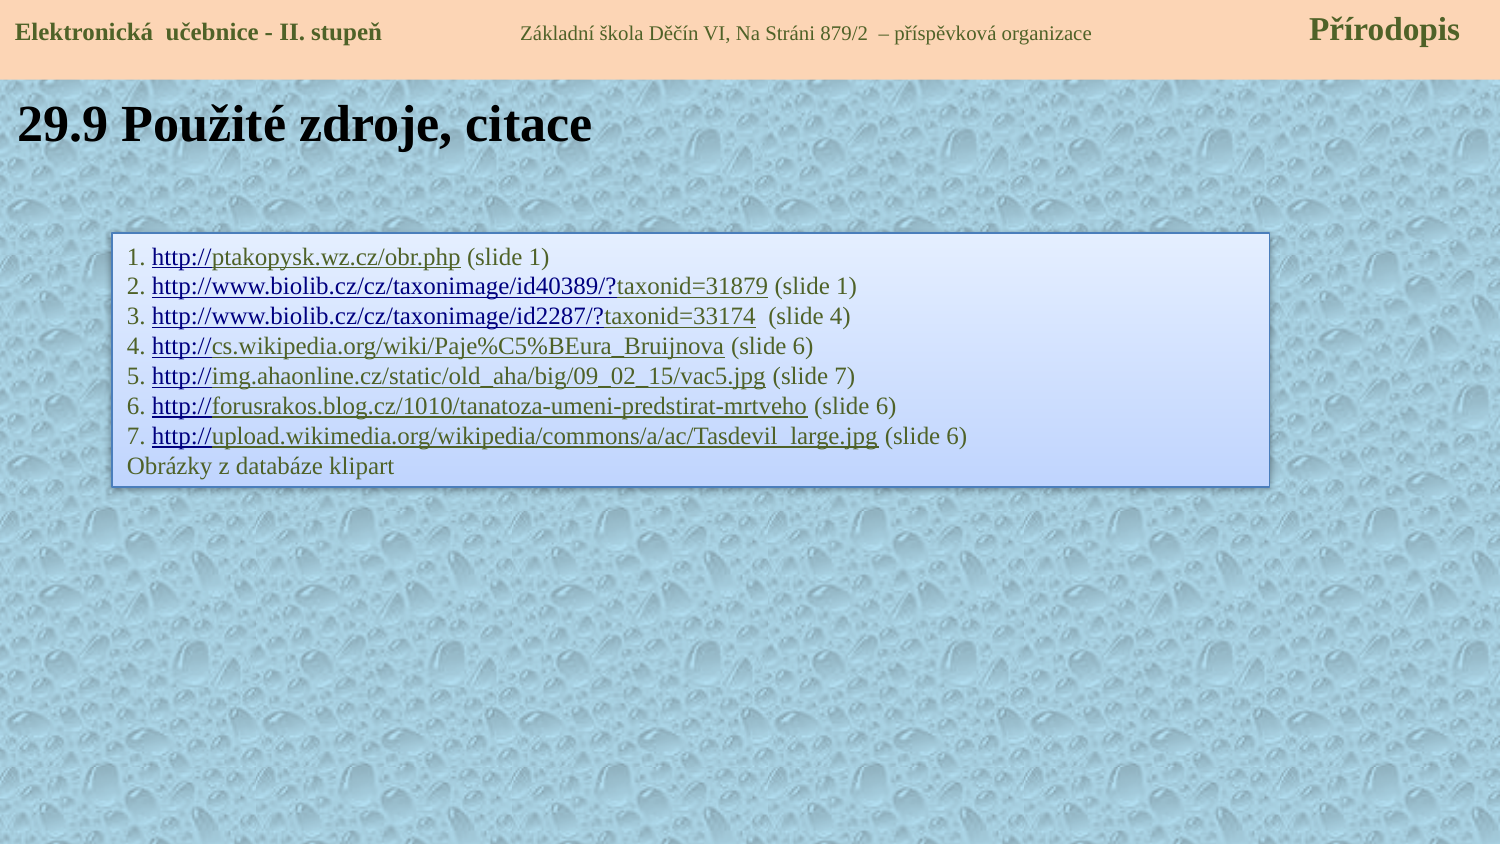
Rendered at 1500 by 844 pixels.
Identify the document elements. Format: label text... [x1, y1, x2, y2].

text_box 1. http://ptakopysk.wz.cz/obr.php (slide 1) 2. http://www.biolib.cz/cz/taxonimage/id40389/?taxonid=31879 (slide 1) 3. http://www.biolib.cz/cz/taxonimage/id2287/?taxonid=33174 (slide 4) 4. http://cs.wikipedia.org/wiki/Paje%C5%BEura_Bruijnova (slide 6) 5. http://img.ahaonline.cz/static/old_aha/big/09_02_15/vac5.jpg (slide 7) 6. http://forusrakos.blog.cz/1010/tanatoza-umeni-predstirat-mrtveho (slide 6) 7. http://upload.wikimedia.org/wikipedia/commons/a/ac/Tasdevil_large.jpg (slide 6) Obrázky z databáze klipart [111, 232, 1270, 488]
text_box 29.9 Použité zdroje, citace [3, 81, 727, 180]
text_box Elektronická učebnice - II. stupeň Základní škola Děčín VI, Na Stráni 879/2 – příspěvková organizace Přírodopis [0, 0, 1500, 80]
